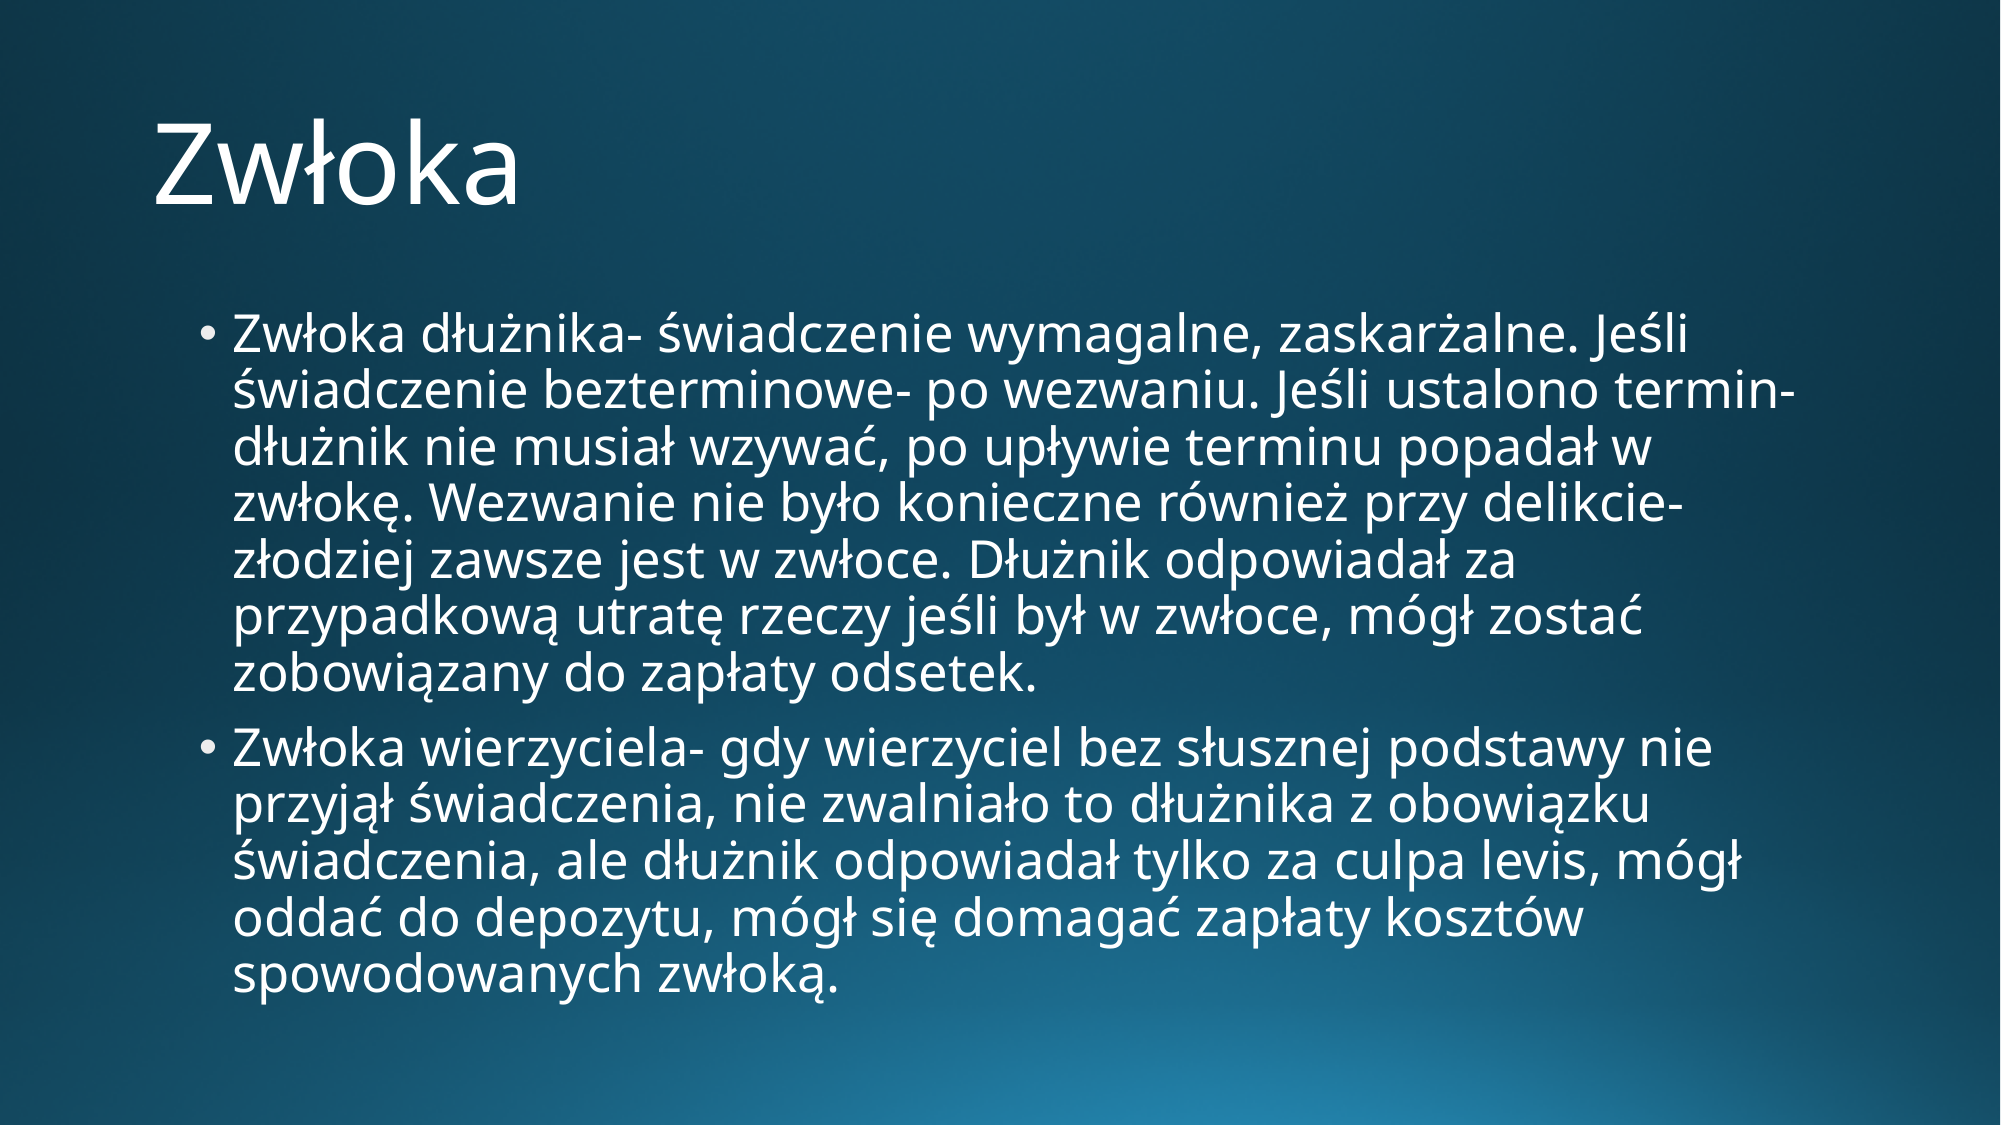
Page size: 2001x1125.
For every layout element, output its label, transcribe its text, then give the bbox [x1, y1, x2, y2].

title Zwłoka [137, 59, 1863, 278]
picture [0, 0, 2001, 1125]
list Zwłoka dłużnika- świadczenie wymagalne, zaskarżalne. Jeśli świadczenie bezterminowe- po wezwaniu. Jeśli ustalono termin- dłużnik nie musiał wzywać, po upływie terminu popadał w zwłokę. Wezwanie nie było konieczne również przy delikcie- złodziej zawsze jest w zwłoce. Dłużnik odpowiadał za przypadkową utratę rzeczy jeśli był w zwłoce, mógł zostać zobowiązany do zapłaty odsetek. Zwłoka wierzyciela- gdy wierzyciel bez słusznej podstawy nie przyjął świadczenia, nie zwalniało to dłużnika z obowiązku świadczenia, ale dłużnik odpowiadał tylko za culpa levis, mógł oddać do depozytu, mógł się domagać zapłaty kosztów spowodowanych zwłoką. [183, 299, 1863, 1014]
